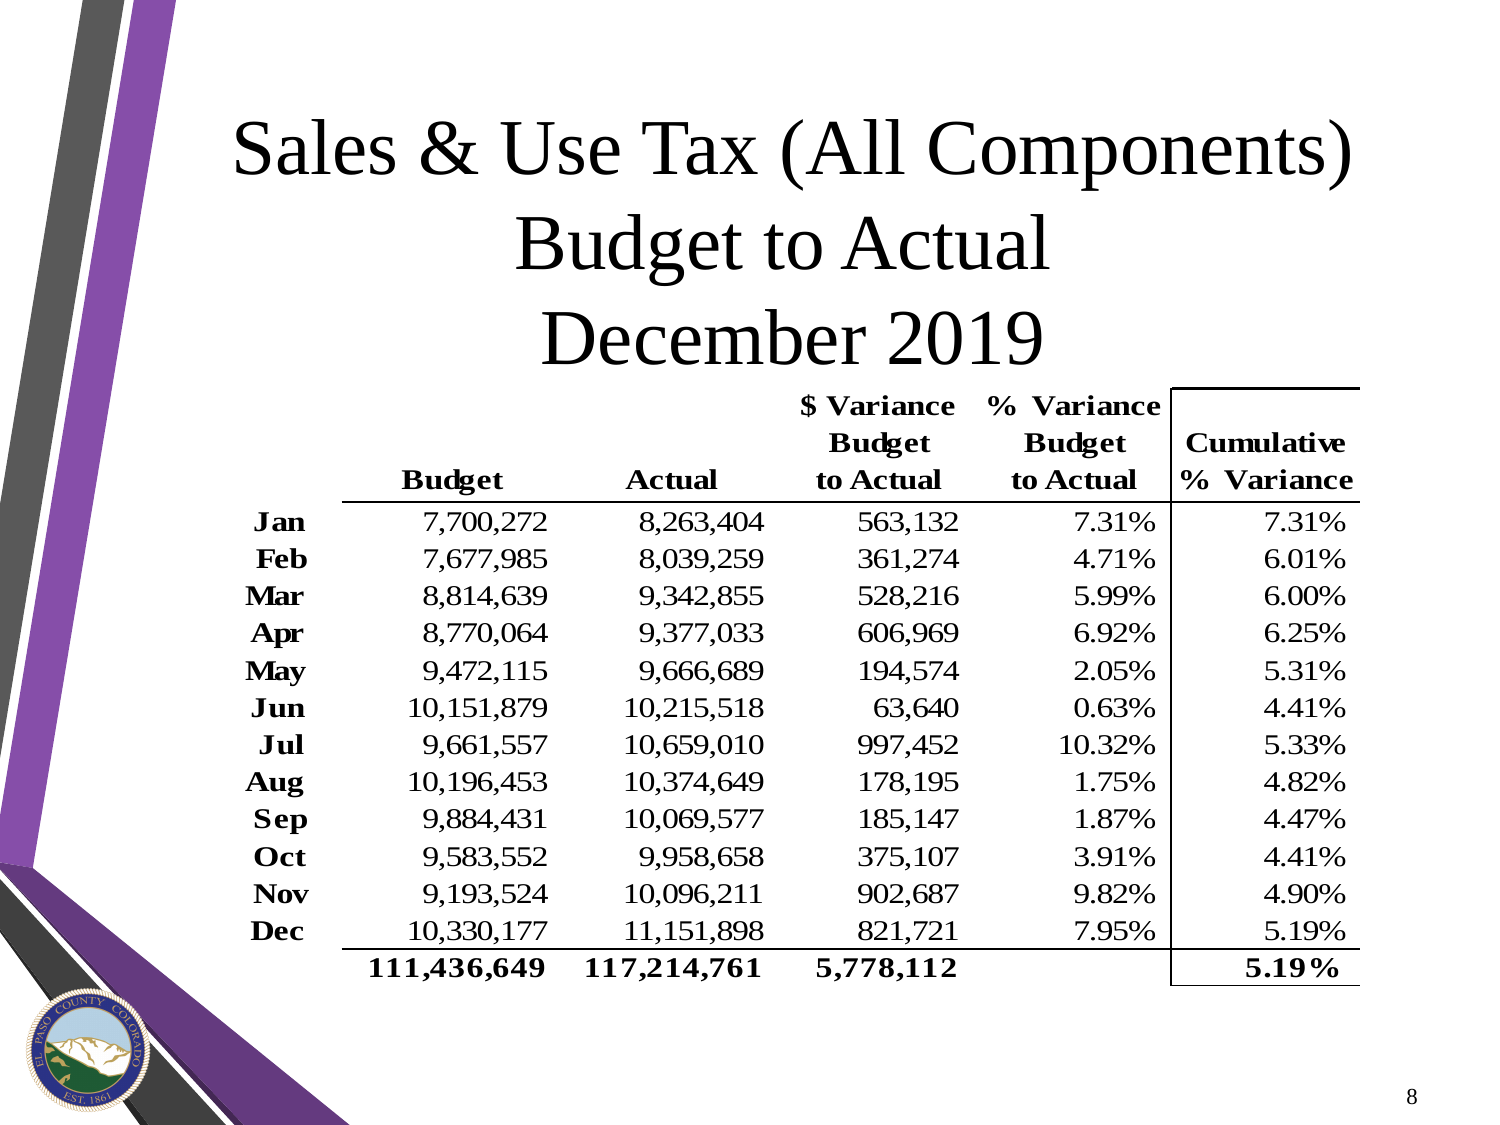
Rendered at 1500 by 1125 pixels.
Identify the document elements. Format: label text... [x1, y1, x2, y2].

slide_number 8 [1362, 1065, 1433, 1125]
picture [24, 987, 152, 1113]
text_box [174, 387, 1363, 988]
title Sales & Use Tax (All Components) Budget to Actual December 2019 [161, 75, 1425, 400]
